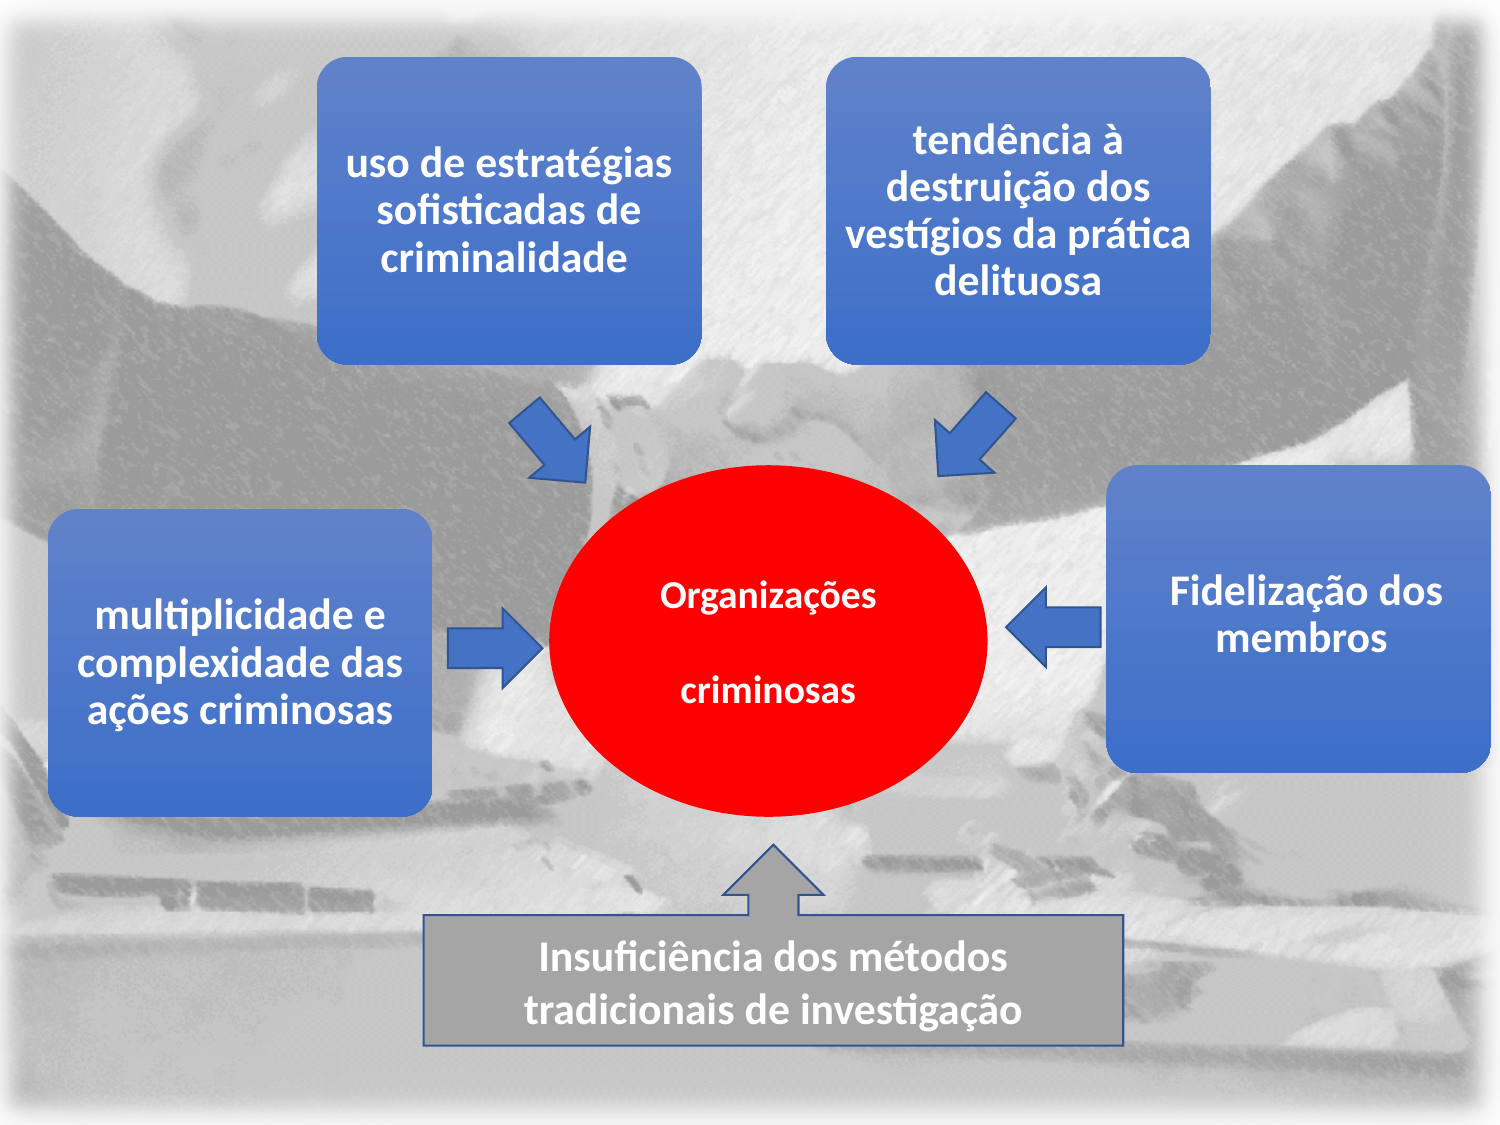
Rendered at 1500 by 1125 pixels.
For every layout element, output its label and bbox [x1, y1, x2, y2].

text_box [316, 56, 702, 365]
text_box [1106, 465, 1492, 773]
text_box [826, 56, 1211, 365]
picture [0, 2, 1500, 1125]
text_box [47, 508, 433, 817]
